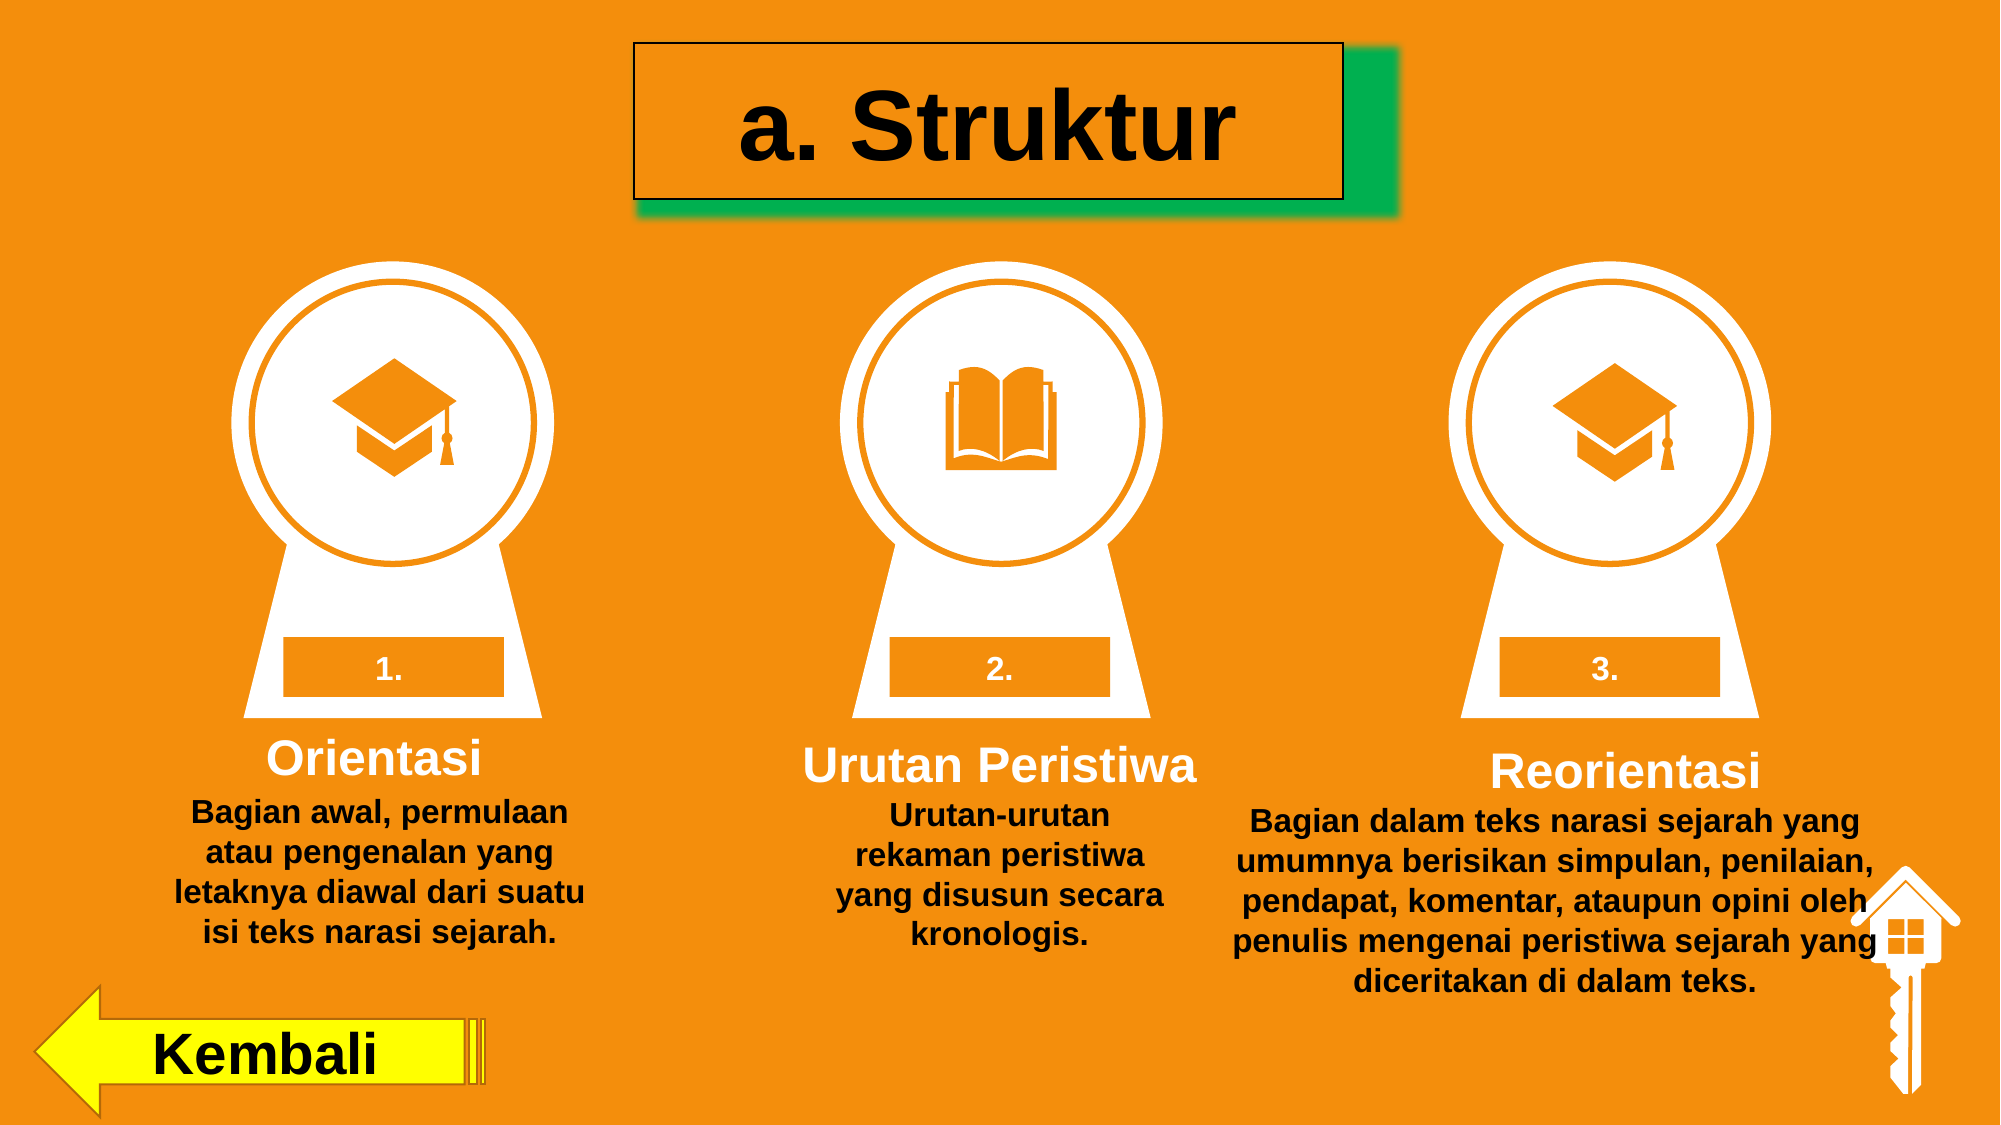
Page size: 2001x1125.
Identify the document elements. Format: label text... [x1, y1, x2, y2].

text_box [1202, 731, 1909, 1050]
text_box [154, 718, 606, 960]
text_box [1448, 261, 1772, 719]
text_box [763, 724, 1236, 963]
text_box Kembali [480, 1018, 486, 1085]
text_box Kembali [32, 983, 466, 1120]
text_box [839, 261, 1163, 719]
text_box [231, 261, 555, 718]
text_box a. Struktur [633, 42, 1344, 200]
text_box Kembali [468, 1018, 478, 1085]
